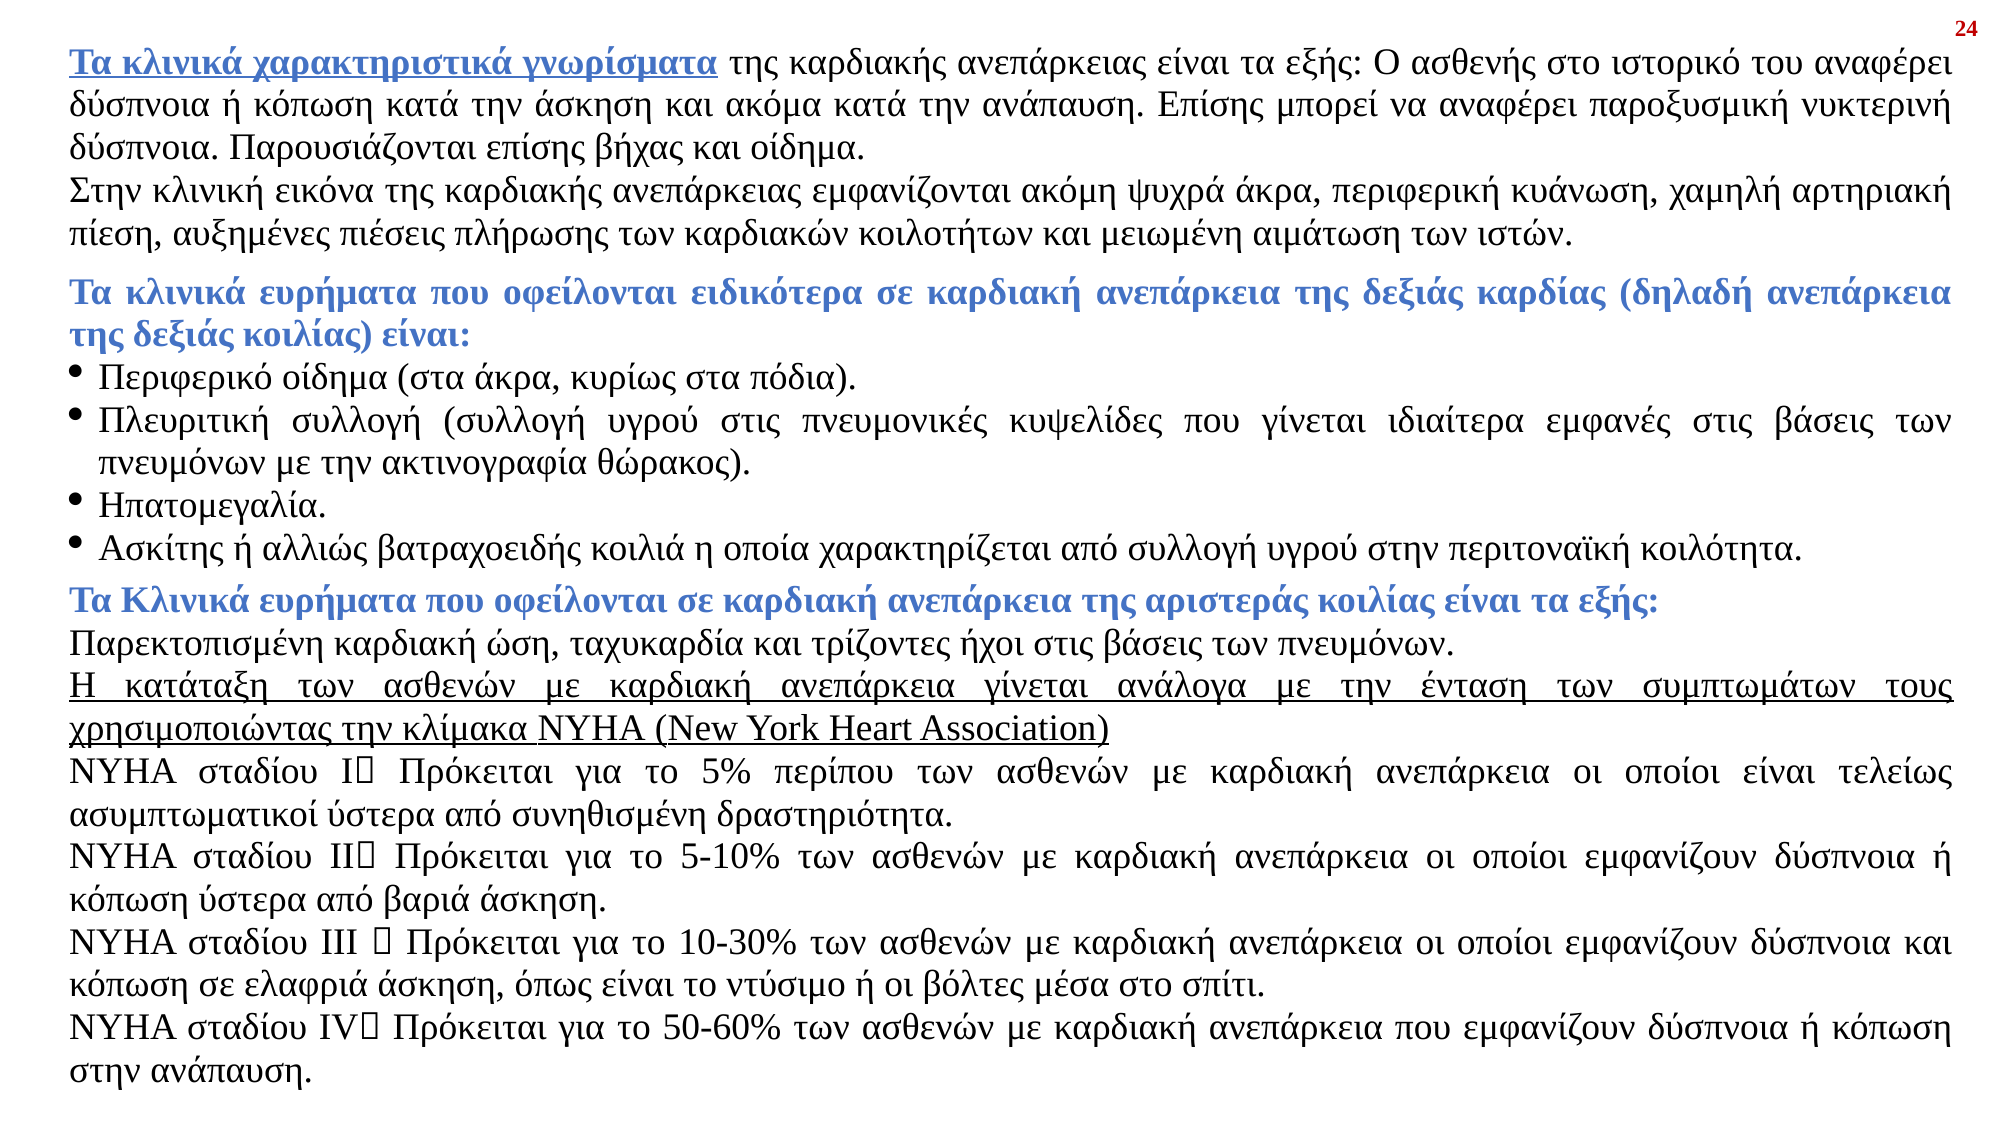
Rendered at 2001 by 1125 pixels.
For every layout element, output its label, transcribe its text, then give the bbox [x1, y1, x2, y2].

subtitle Τα κλινικά χαρακτηριστικά γνωρίσματα της καρδιακής ανεπάρκειας είναι τα εξής: Ο ασθενής στο ιστορικό του αναφέρει δύσπνοια ή κόπωση κατά την άσκηση και ακόμα κατά την ανάπαυση. Επίσης μπορεί να αναφέρει παροξυσμική νυκτερινή δύσπνοια. Παρουσιάζονται επίσης βήχας και οίδημα. Στην κλινική εικόνα της καρδιακής ανεπάρκειας εμφανίζονται ακόμη ψυχρά άκρα, περιφερική κυάνωση, χαμηλή αρτηριακή πίεση, αυξημένες πιέσεις πλήρωσης των καρδιακών κοιλοτήτων και μειωμένη αιμάτωση των ιστών. Τα κλινικά ευρήματα που οφείλονται ειδικότερα σε καρδιακή ανεπάρκεια της δεξιάς καρδίας (δηλαδή ανεπάρκεια της δεξιάς κοιλίας) είναι: Περιφερικό οίδημα (στα άκρα, κυρίως στα πόδια). Πλευριτική συλλογή (συλλογή υγρού στις πνευμονικές κυψελίδες που γίνεται ιδιαίτερα εμφανές στις βάσεις των πνευμόνων με την ακτινογραφία θώρακος). Ηπατομεγαλία. Ασκίτης ή αλλιώς βατραχοειδής κοιλιά η οποία χαρακτηρίζεται από συλλογή υγρού στην περιτοναϊκή κοιλότητα. Τα Κλινικά ευρήματα που οφείλονται σε καρδιακή ανεπάρκεια της αριστεράς κοιλίας είναι τα εξής: Παρεκτοπισμένη καρδιακή ώση, ταχυκαρδία και τρίζοντες ήχοι στις βάσεις των πνευμόνων. Η κατάταξη των ασθενών με καρδιακή ανεπάρκεια γίνεται ανάλογα με την ένταση των συμπτωμάτων τους χρησιμοποιώντας την κλίμακα NYHA (New York Heart Association) NYHA σταδίου Ι Πρόκειται για το 5% περίπου των ασθενών με καρδιακή ανεπάρκεια οι οποίοι είναι τελείως ασυμπτωματικοί ύστερα από συνηθισμένη δραστηριότητα. NYHA σταδίου II Πρόκειται για το 5-10% των ασθενών με καρδιακή ανεπάρκεια οι οποίοι εμφανίζουν δύσπνοια ή κόπωση ύστερα από βαριά άσκηση. NYHA σταδίου III  Πρόκειται για το 10-30% των ασθενών με καρδιακή ανεπάρκεια οι οποίοι εμφανίζουν δύσπνοια και κόπωση σε ελαφριά άσκηση, όπως είναι το ντύσιμο ή οι βόλτες μέσα στο σπίτι. NYHA σταδίου IV Πρόκειται για το 50-60% των ασθενών με καρδιακή ανεπάρκεια που εμφανίζουν δύσπνοια ή κόπωση στην ανάπαυση. [54, 32, 1969, 1099]
text_box 24 [1932, 0, 2000, 50]
